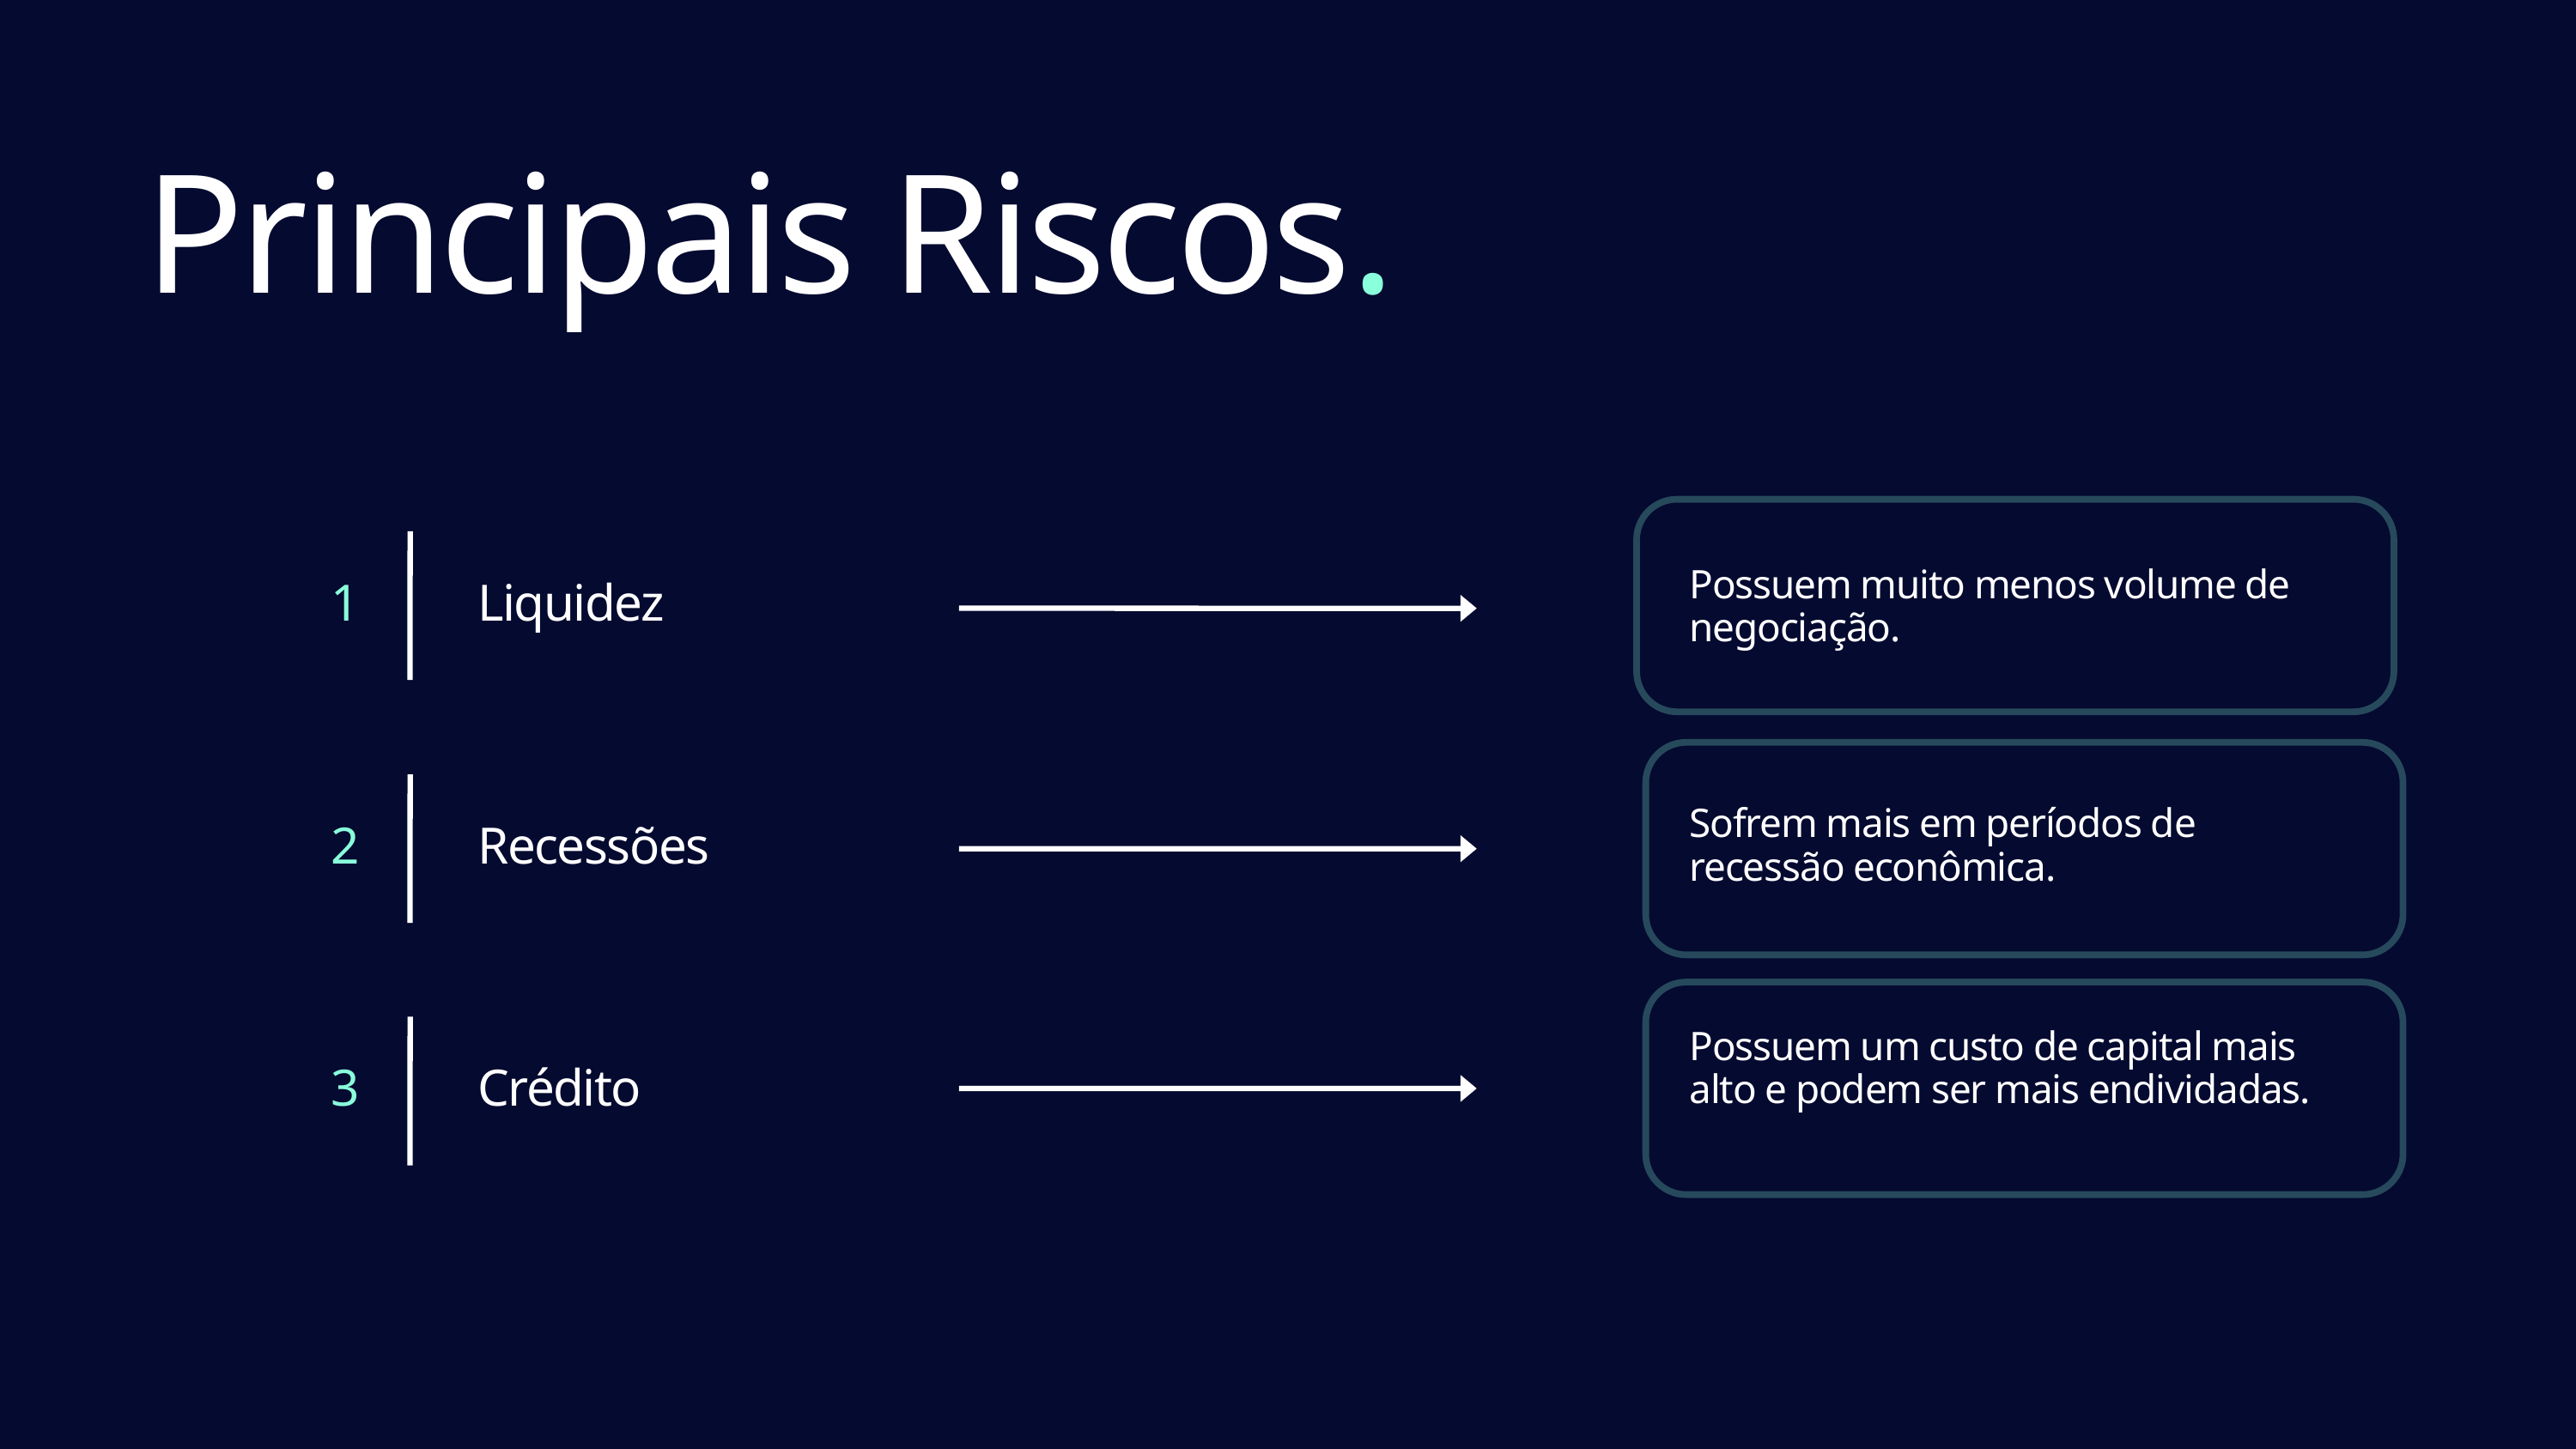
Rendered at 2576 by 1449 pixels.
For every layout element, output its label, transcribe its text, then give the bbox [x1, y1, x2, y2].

text_box 1 Liquidez [410, 575, 1097, 631]
text_box 3 Crédito [331, 1061, 410, 1117]
text_box 2 Recessões [410, 818, 1089, 874]
text_box [958, 1079, 1477, 1098]
text_box 2 Recessões [331, 818, 410, 874]
text_box Principais Riscos. [144, 144, 2354, 326]
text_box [1645, 981, 2403, 1195]
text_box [1645, 742, 2403, 955]
text_box 3 Crédito [410, 1061, 1089, 1117]
text_box [958, 599, 1477, 617]
text_box 1 Liquidez [331, 575, 410, 631]
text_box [1636, 499, 2395, 712]
text_box [958, 840, 1477, 858]
